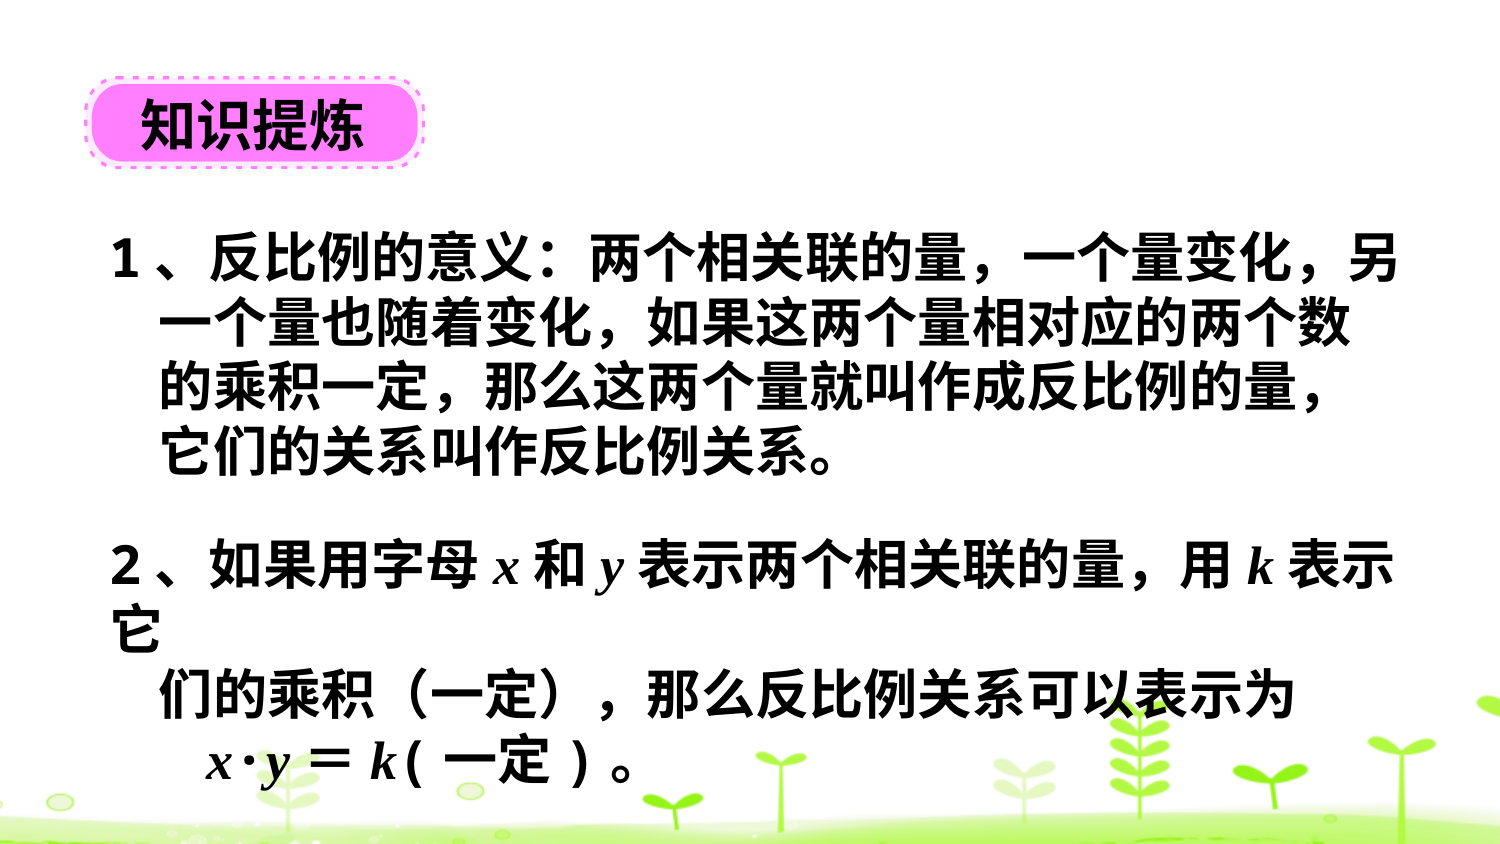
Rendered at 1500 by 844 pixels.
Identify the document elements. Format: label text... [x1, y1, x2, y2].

picture [0, 0, 1500, 844]
text_box 1、反比例的意义：两个相关联的量，一个量变化，另 一个量也随着变化，如果这两个量相对应的两个数 的乘积一定，那么这两个量就叫作成反比例的量， 它们的关系叫作反比例关系。 [97, 217, 1424, 489]
text_box 2、如果用字母x和y表示两个相关联的量，用k表示它 们的乘积（一定），那么反比例关系可以表示为 x·y＝k(一定)。 [97, 524, 1424, 797]
